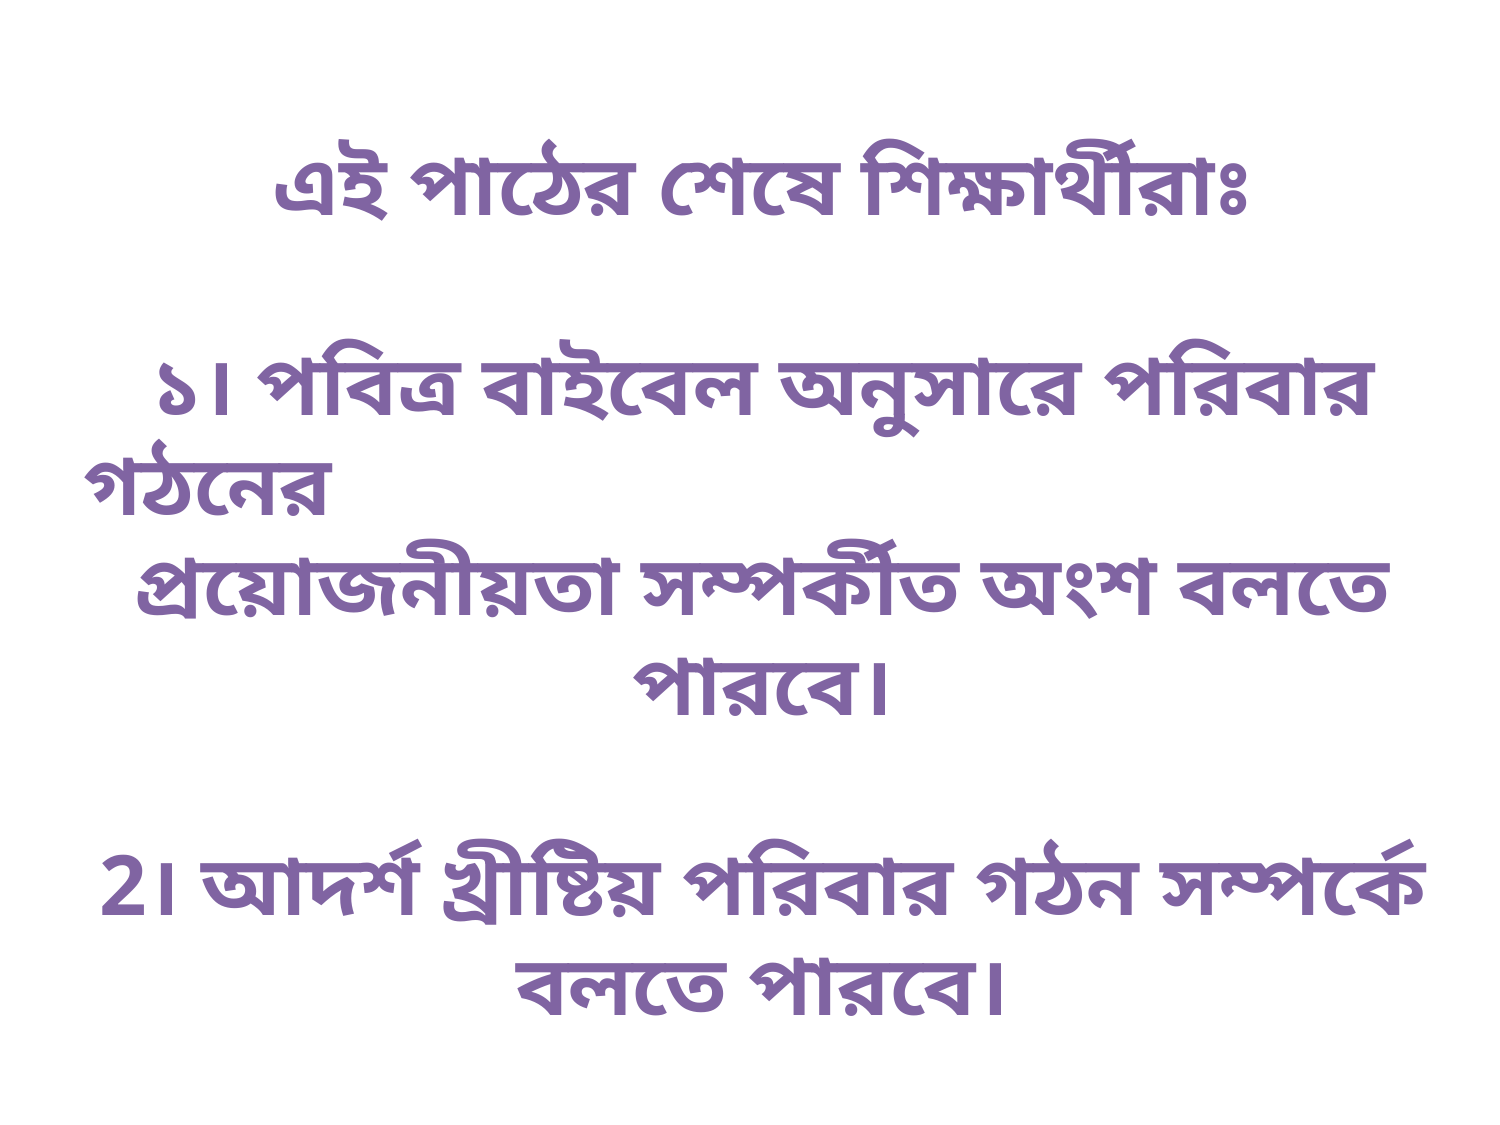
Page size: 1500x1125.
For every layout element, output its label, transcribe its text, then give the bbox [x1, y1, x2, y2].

text_box এই পাঠের শেষে শিক্ষার্থীরাঃ ১। পবিত্র বাইবেল অনুসারে পরিবার গঠনের প্রয়োজনীয়তা সম্পর্কীত অংশ বলতে পারবে। 2। আদর্শ খ্রীষ্টিয় পরিবার গঠন সম্পর্কে বলতে পারবে। ৩। বিবাহ সাক্রামেন্ট সম্পর্কে ব্যাখ্যা দিতে পারবে। [49, 24, 1475, 1125]
